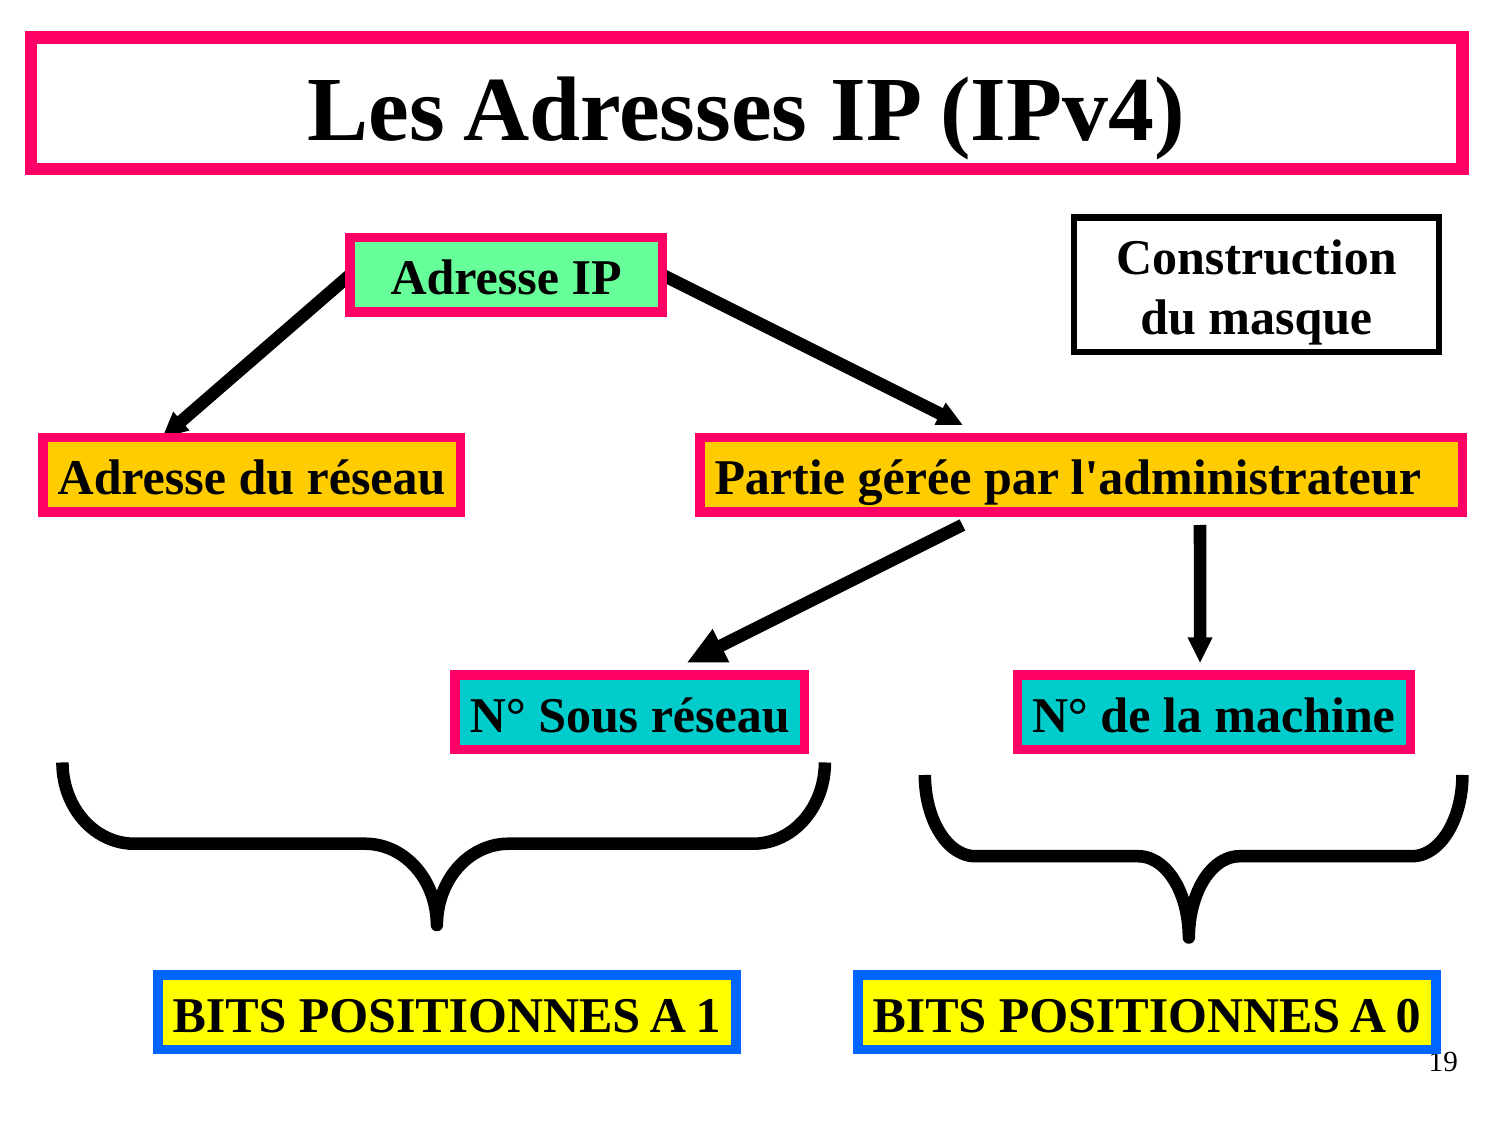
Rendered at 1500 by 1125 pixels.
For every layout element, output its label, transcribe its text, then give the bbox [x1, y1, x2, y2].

title Les Adresses IP (IPv4) [31, 37, 1463, 169]
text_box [37, 237, 62, 522]
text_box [62, 217, 1463, 1060]
slide_number 19 [1160, 1022, 1474, 1096]
